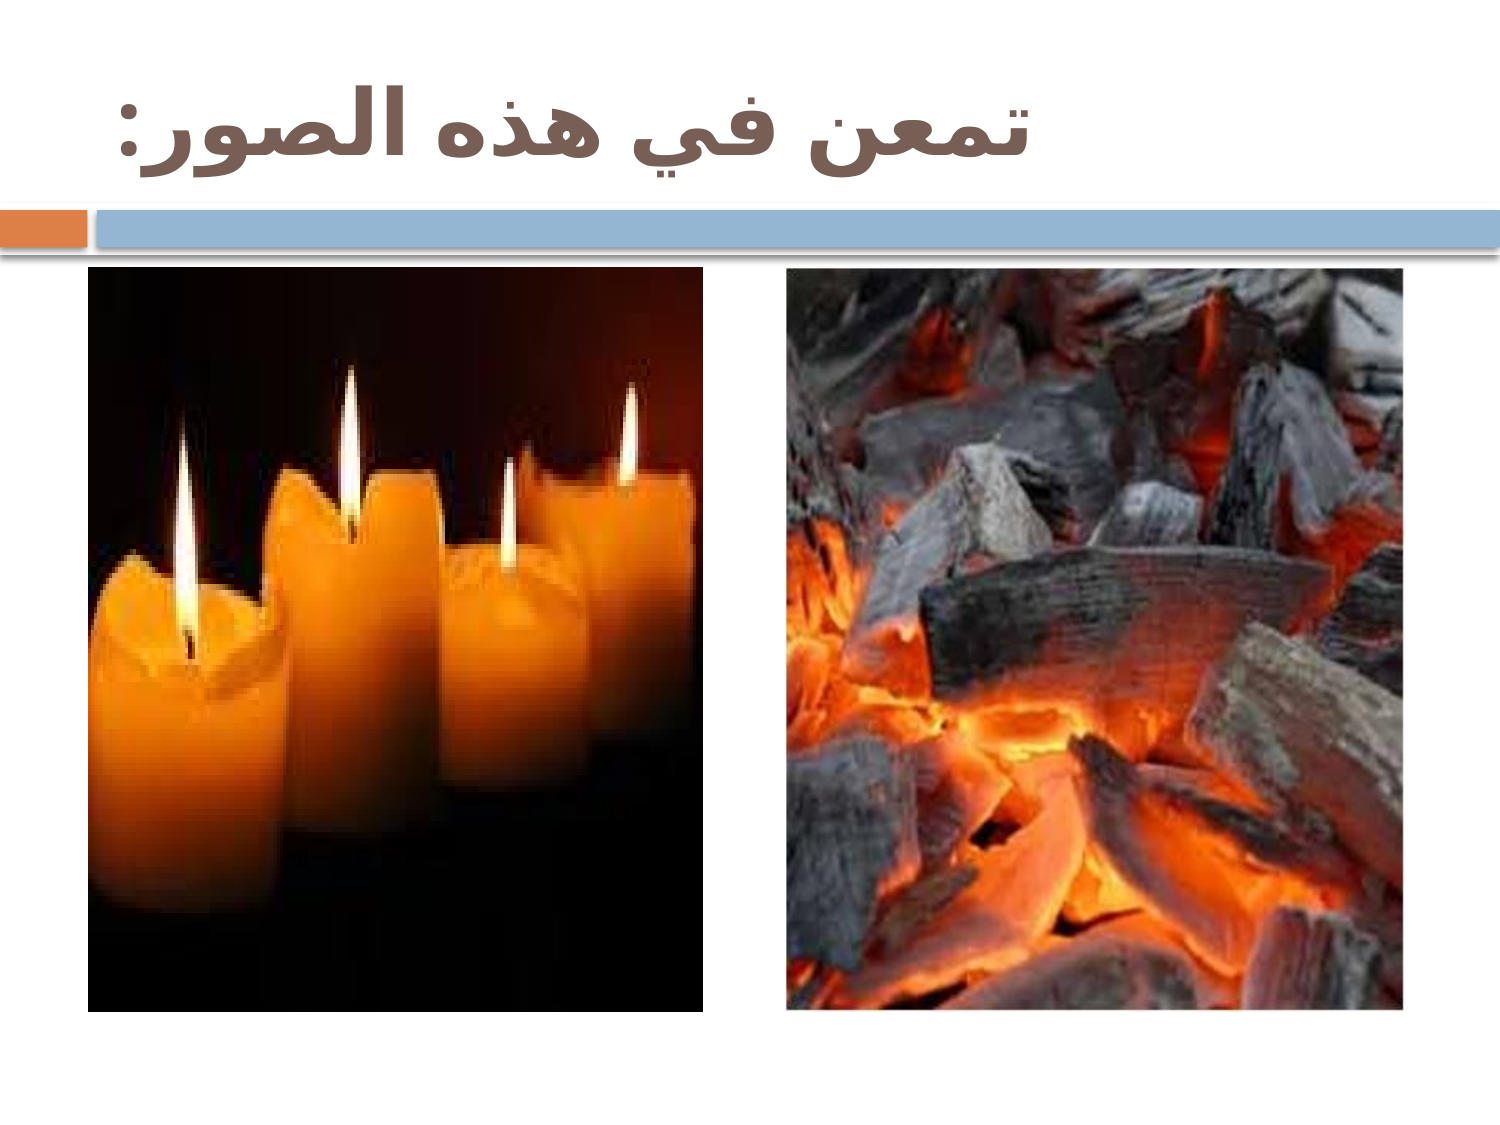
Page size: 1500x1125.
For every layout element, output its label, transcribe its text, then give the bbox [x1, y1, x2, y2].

title تمعن في هذه الصور: [99, 37, 1438, 200]
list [88, 266, 704, 1012]
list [785, 266, 1406, 1012]
